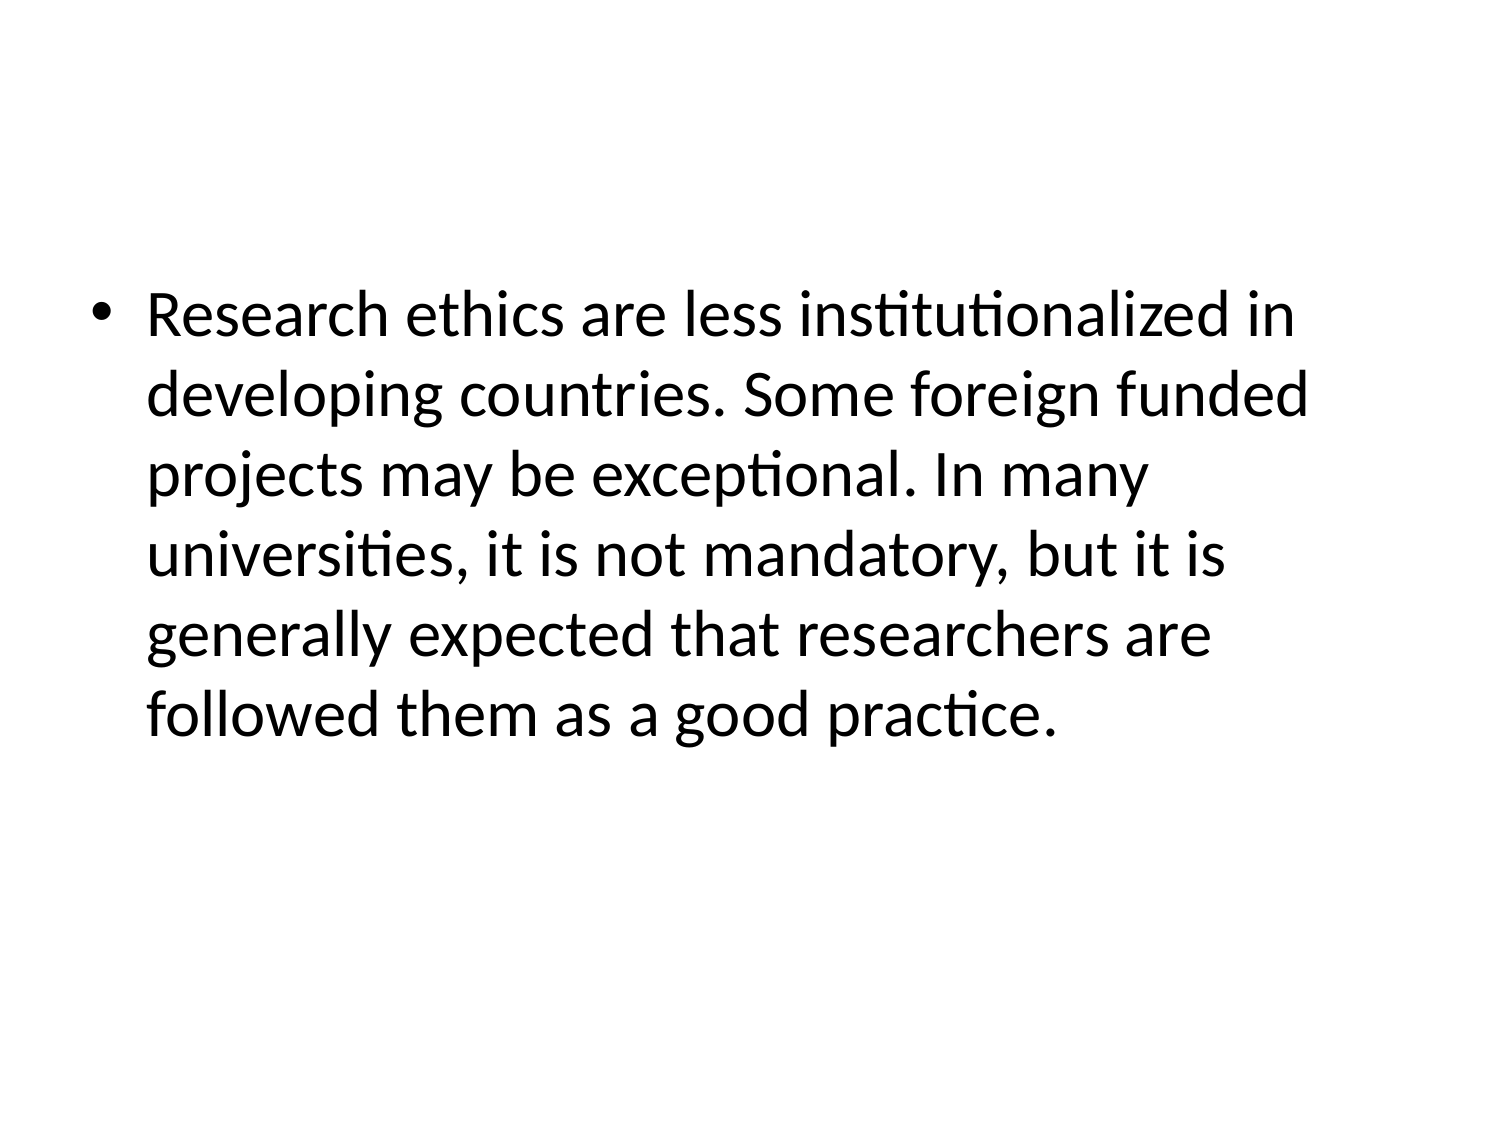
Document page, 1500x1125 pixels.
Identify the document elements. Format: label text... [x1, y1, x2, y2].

list Research ethics are less institutionalized in developing countries. Some foreign funded projects may be exceptional. In many universities, it is not mandatory, but it is generally expected that researchers are followed them as a good practice. [75, 262, 1425, 1005]
